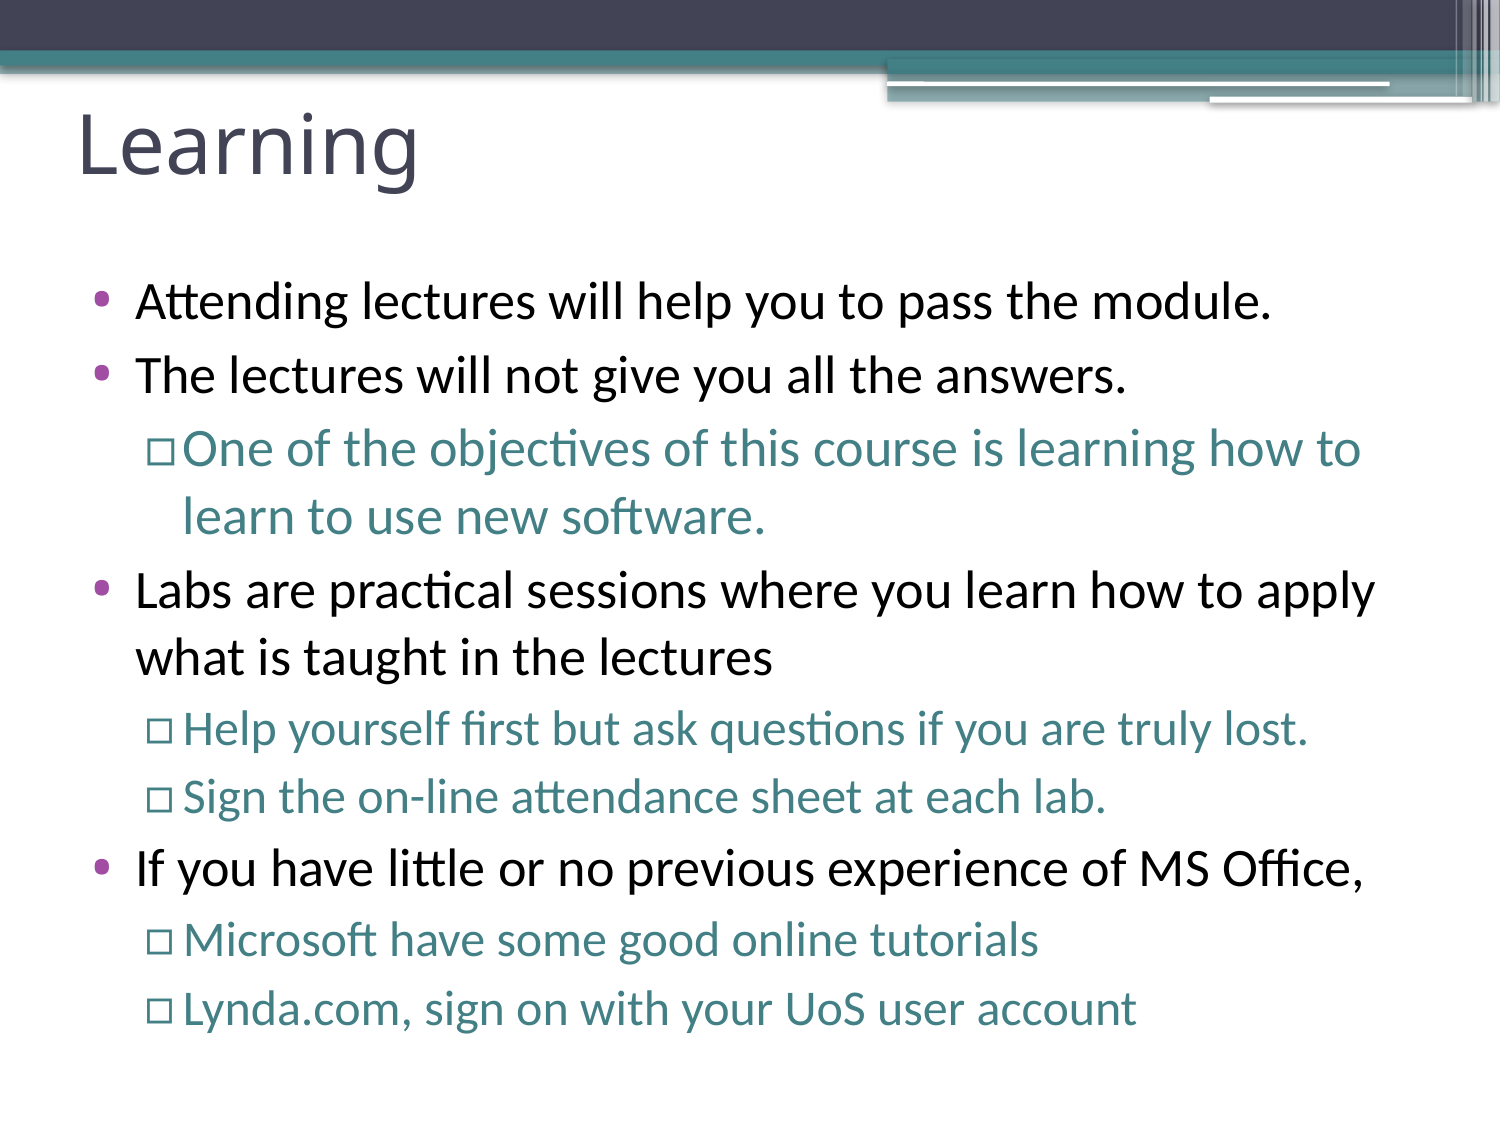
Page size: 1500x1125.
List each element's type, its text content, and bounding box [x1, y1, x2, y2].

list Attending lectures will help you to pass the module. The lectures will not give you all the answers. One of the objectives of this course is learning how to learn to use new software. Labs are practical sessions where you learn how to apply what is taught in the lectures Help yourself first but ask questions if you are truly lost. Sign the on-line attendance sheet at each lab. If you have little or no previous experience of MS Office, Microsoft have some good online tutorials Lynda.com, sign on with your UoS user account [75, 262, 1425, 1082]
title Learning [75, 52, 1425, 226]
